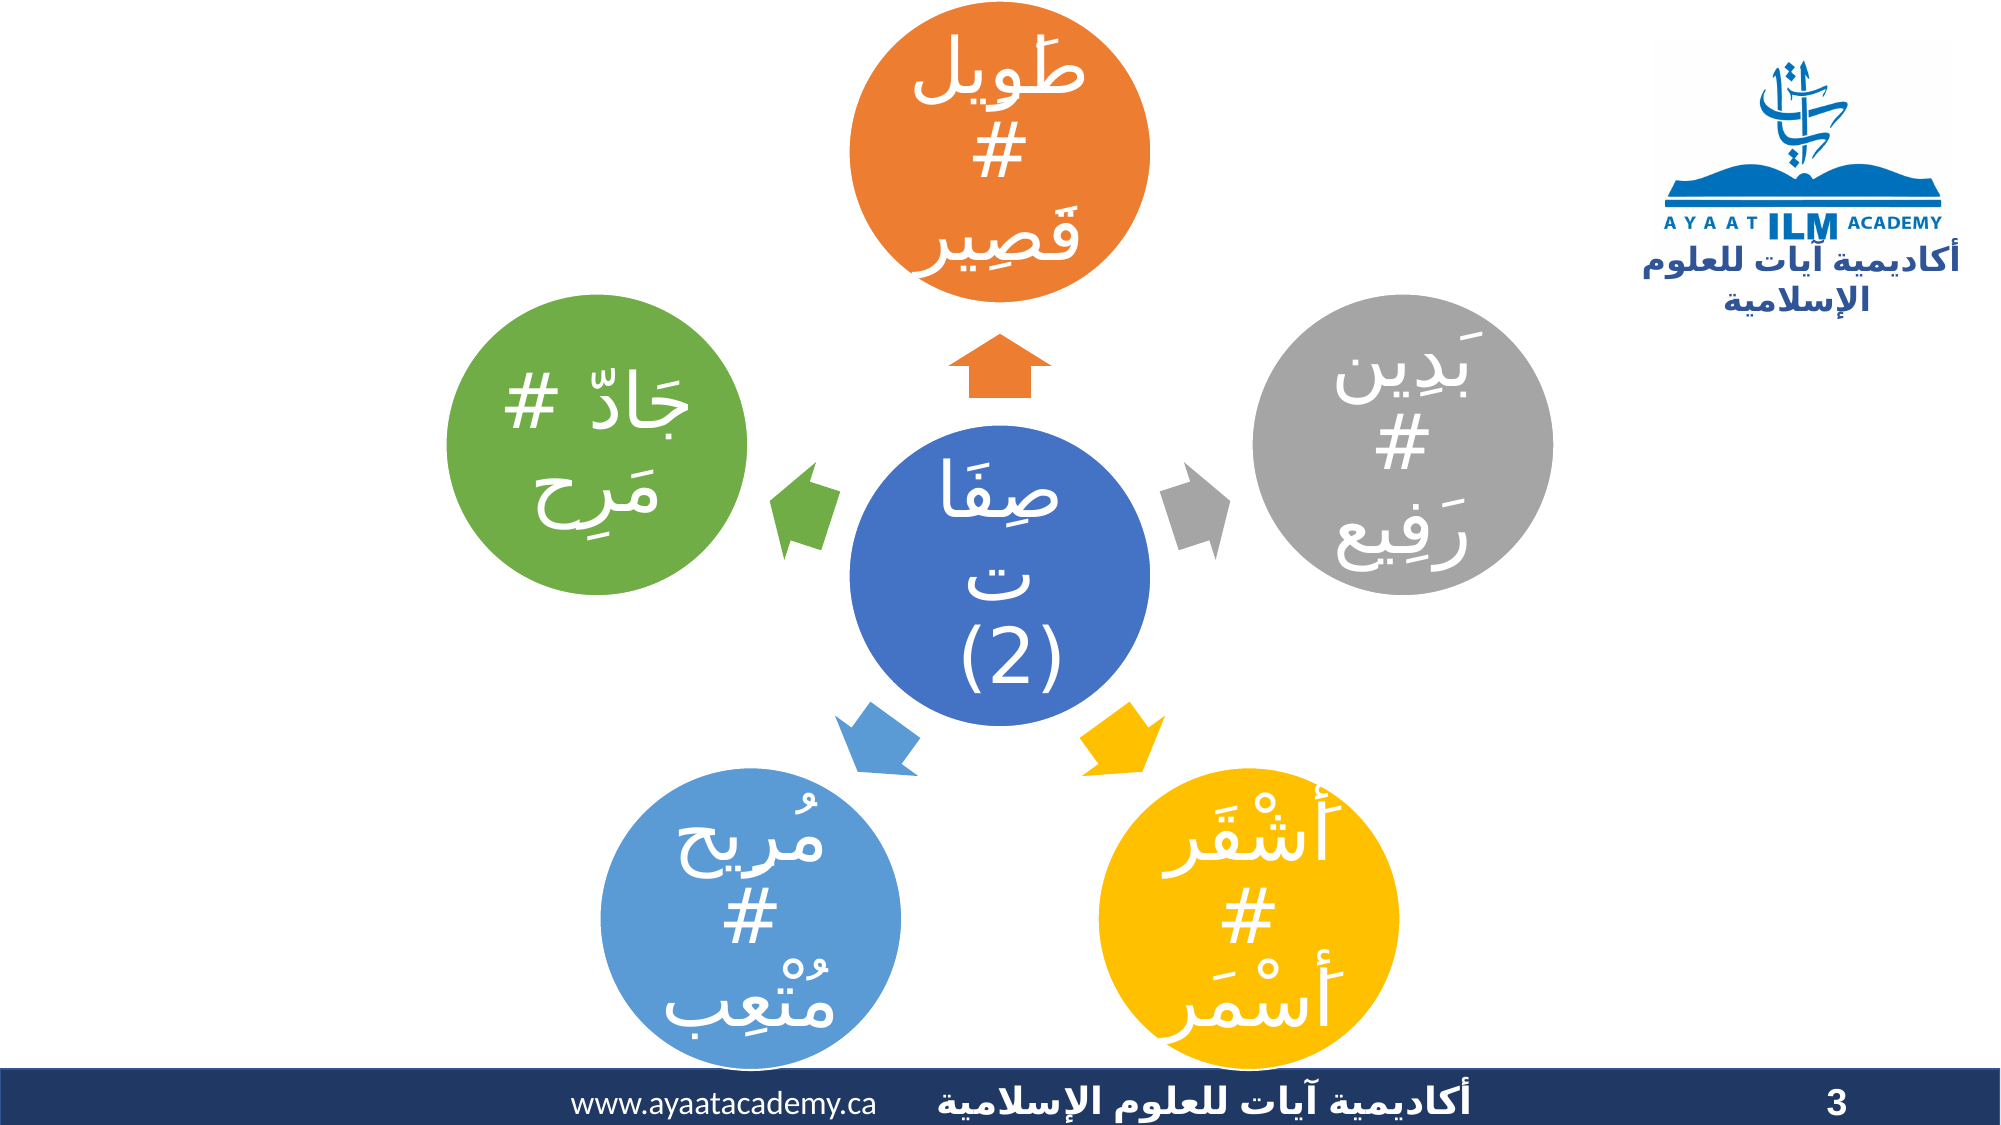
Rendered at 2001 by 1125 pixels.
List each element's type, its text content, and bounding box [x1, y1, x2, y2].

slide_number [137, 1071, 588, 1125]
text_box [0, 0, 2000, 1071]
slide_number 3 [1412, 1071, 1863, 1125]
